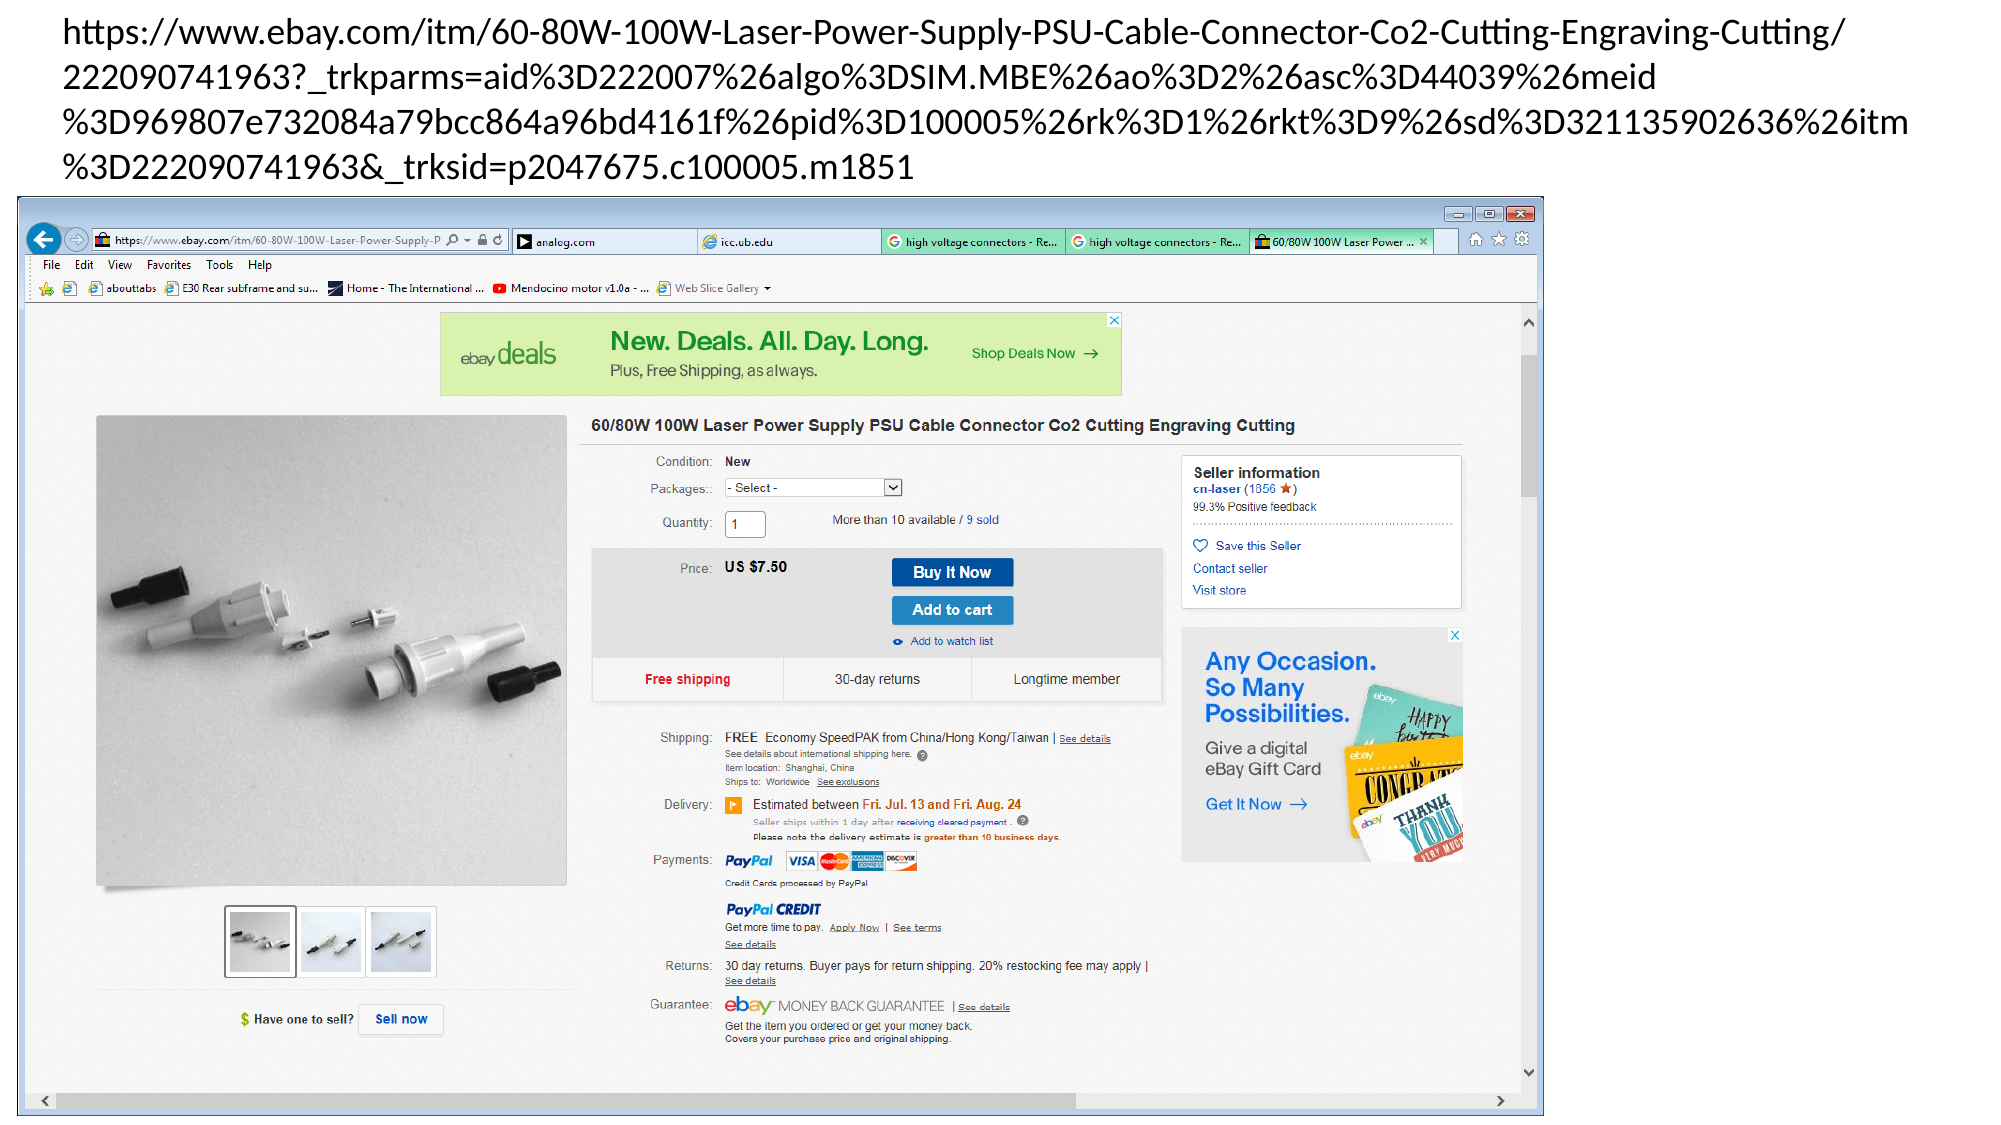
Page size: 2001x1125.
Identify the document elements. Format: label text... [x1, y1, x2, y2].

picture [17, 196, 1544, 1116]
text_box https://www.ebay.com/itm/60-80W-100W-Laser-Power-Supply-PSU-Cable-Connector-Co2-Cutting-Engraving-Cutting/222090741963?_trkparms=aid%3D222007%26algo%3DSIM.MBE%26ao%3D2%26asc%3D44039%26meid%3D969807e732084a79bcc864a96bd4161f%26pid%3D100005%26rk%3D1%26rkt%3D9%26sd%3D321135902636%26itm%3D222090741963&_trksid=p2047675.c100005.m1851 [47, 0, 2000, 195]
